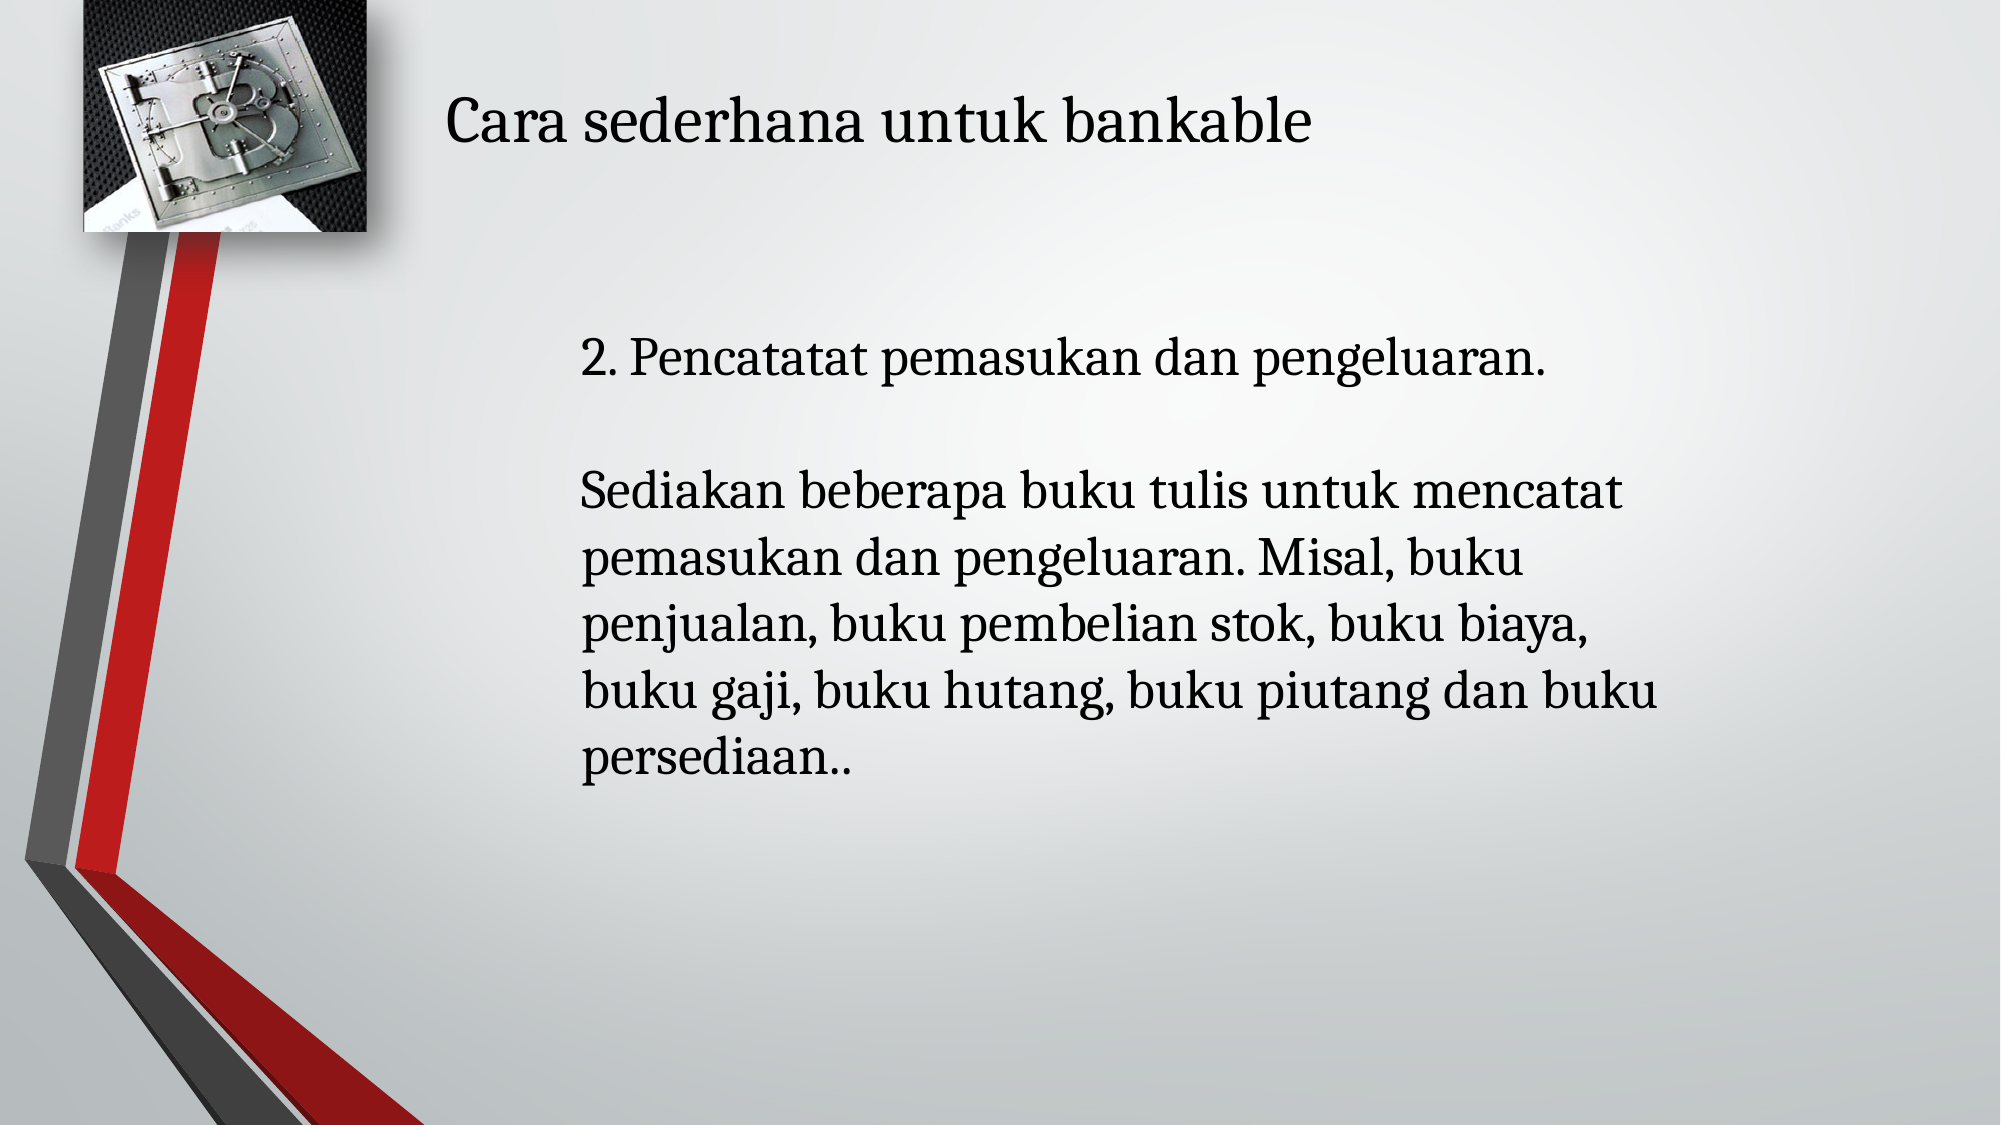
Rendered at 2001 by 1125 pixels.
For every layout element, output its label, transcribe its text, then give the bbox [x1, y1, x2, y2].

picture [83, 0, 367, 232]
title Cara sederhana untuk bankable [411, 21, 1389, 210]
text_box 2. Pencatatat pemasukan dan pengeluaran. Sediakan beberapa buku tulis untuk mencatat pemasukan dan pengeluaran. Misal, buku penjualan, buku pembelian stok, buku biaya, buku gaji, buku hutang, buku piutang dan buku persediaan.. [566, 312, 1734, 794]
